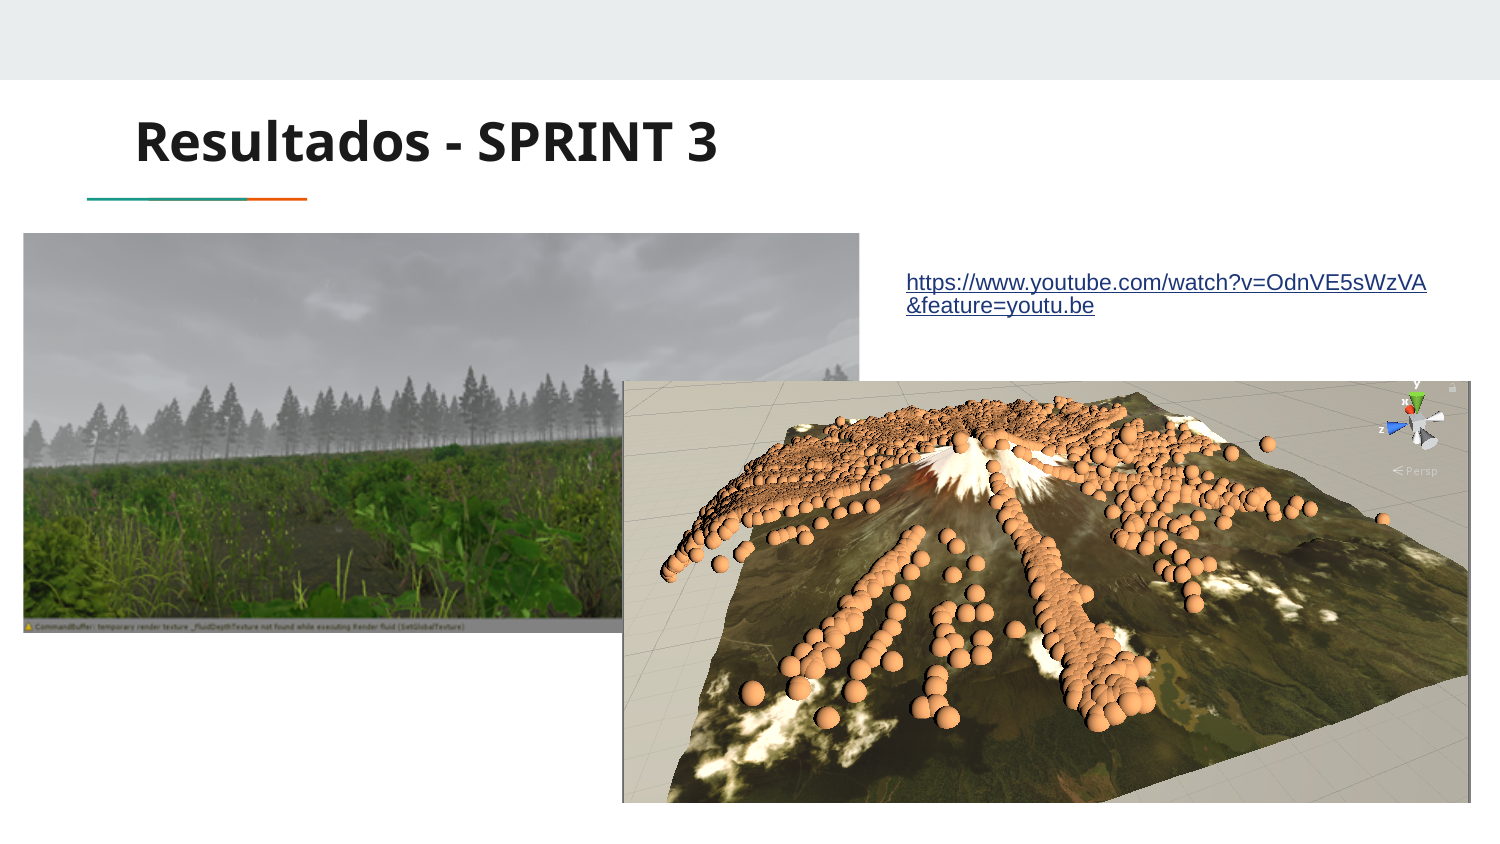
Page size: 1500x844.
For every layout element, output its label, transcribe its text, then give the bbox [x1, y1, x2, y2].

text_box https://www.youtube.com/watch?v=OdnVE5sWzVA&feature=youtu.be [891, 252, 1451, 342]
picture [23, 233, 1471, 803]
title Resultados - SPRINT 3 [119, 91, 1381, 180]
